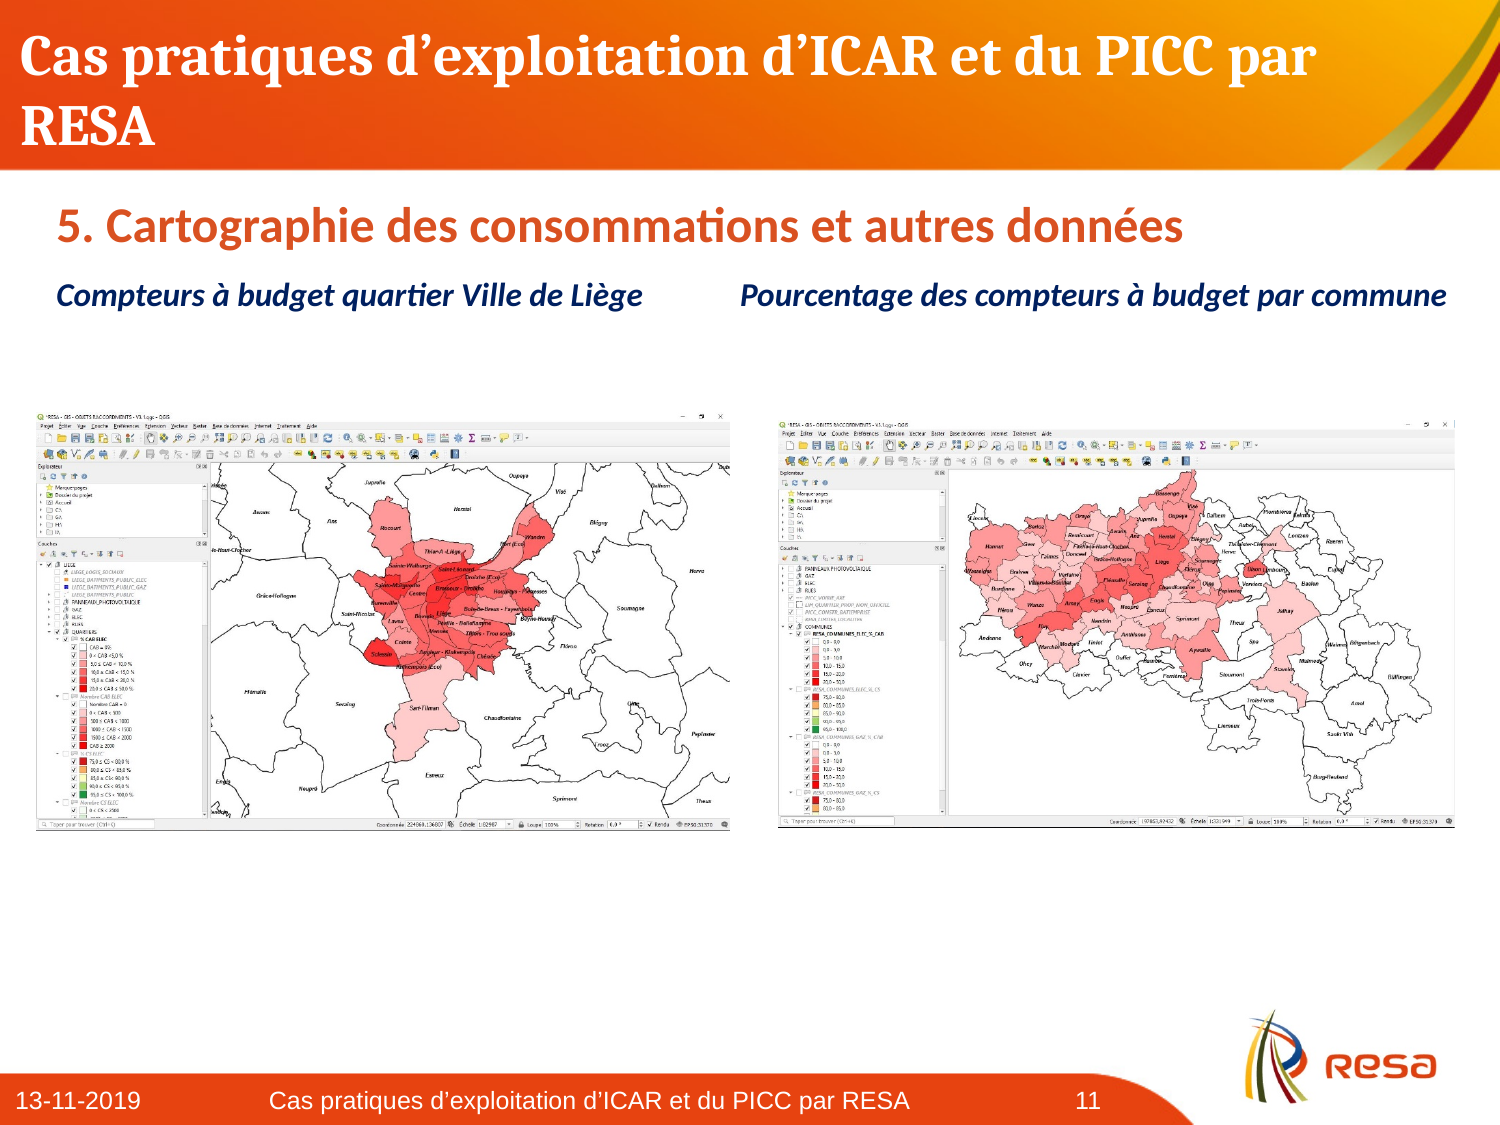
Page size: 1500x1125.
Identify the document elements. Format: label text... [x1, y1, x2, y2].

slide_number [0, 1073, 188, 1125]
picture [0, 0, 1500, 1125]
text_box Compteurs à budget quartier Ville de Liège Pourcentage des compteurs à budget par commune [41, 265, 1483, 337]
list 5. Cartographie des consommations et autres données [41, 184, 1391, 256]
slide_number 11 [1017, 1073, 1117, 1125]
title Cas pratiques d’exploitation d’ICAR et du PICC par RESA [5, 0, 1364, 175]
footer Cas pratiques d’exploitation d’ICAR et du PICC par RESA [253, 1073, 940, 1125]
